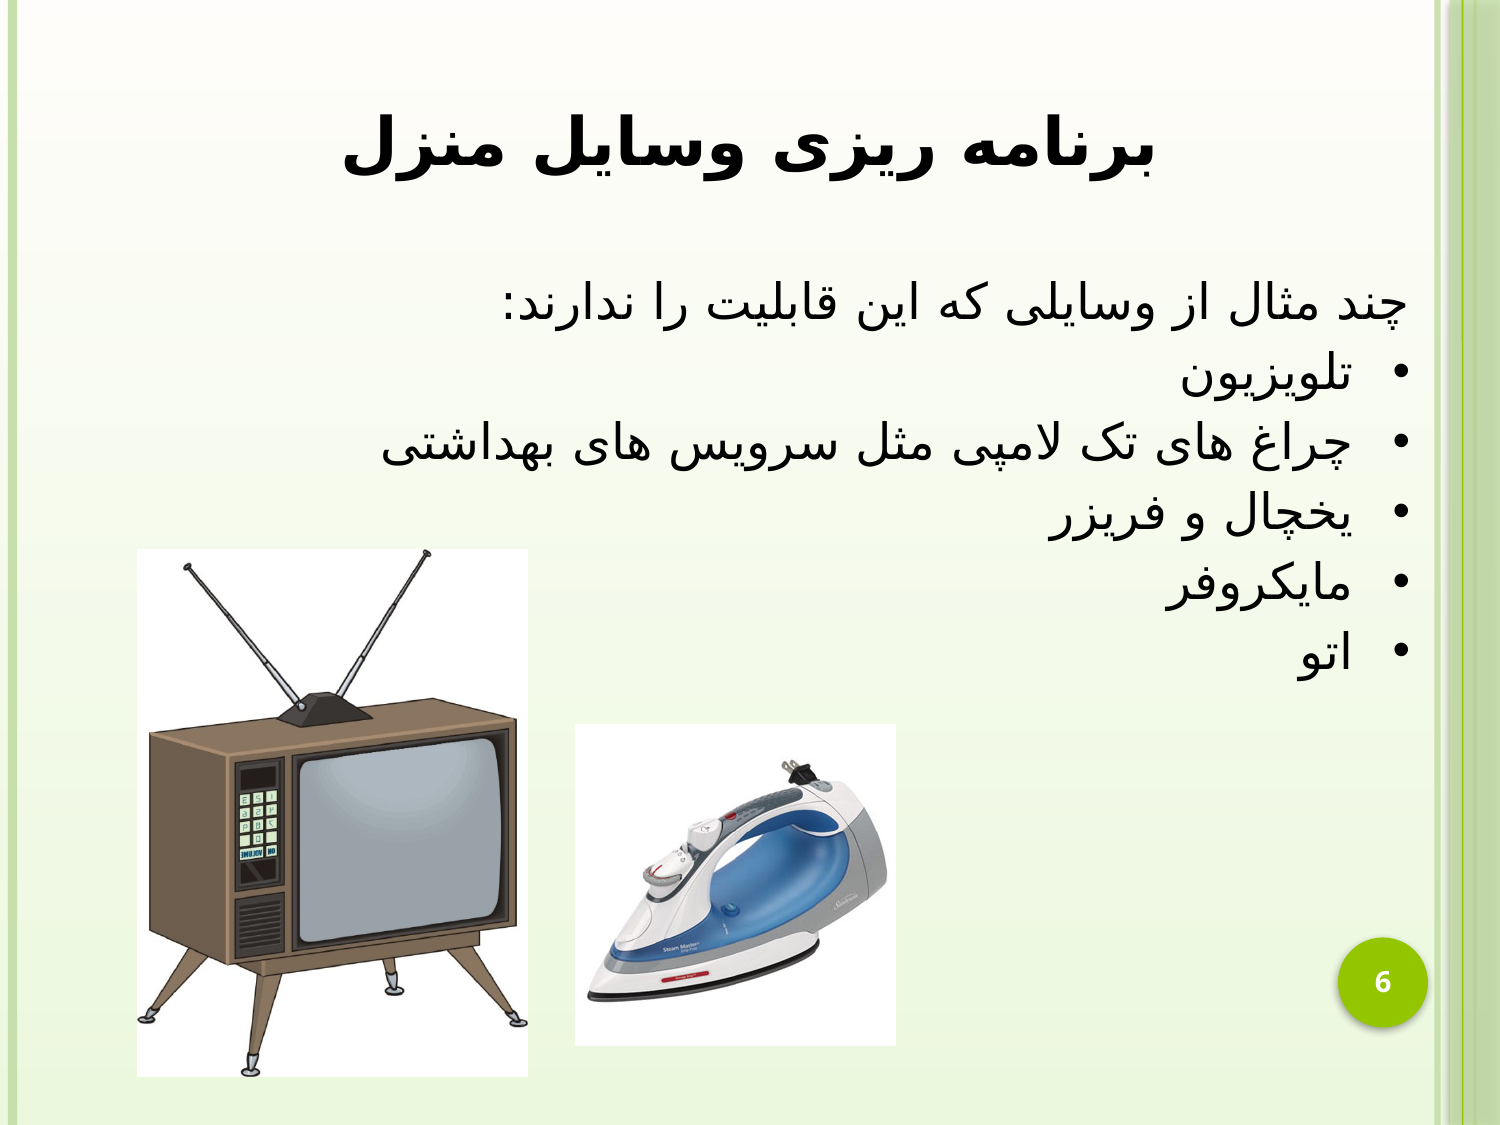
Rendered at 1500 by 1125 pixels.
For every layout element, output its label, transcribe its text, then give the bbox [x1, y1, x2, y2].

slide_number 6 [1333, 940, 1434, 1027]
text_box چند مثال از وسایلی که این قابلیت را ندارند: تلویزیون چراغ های تک لامپی مثل سرویس های بهداشتی یخچال و فریزر مایکروفر اتو [74, 262, 1425, 1005]
picture [136, 549, 528, 1077]
picture [574, 724, 896, 1046]
text_box برنامه ریزی وسایل منزل [74, 45, 1425, 233]
